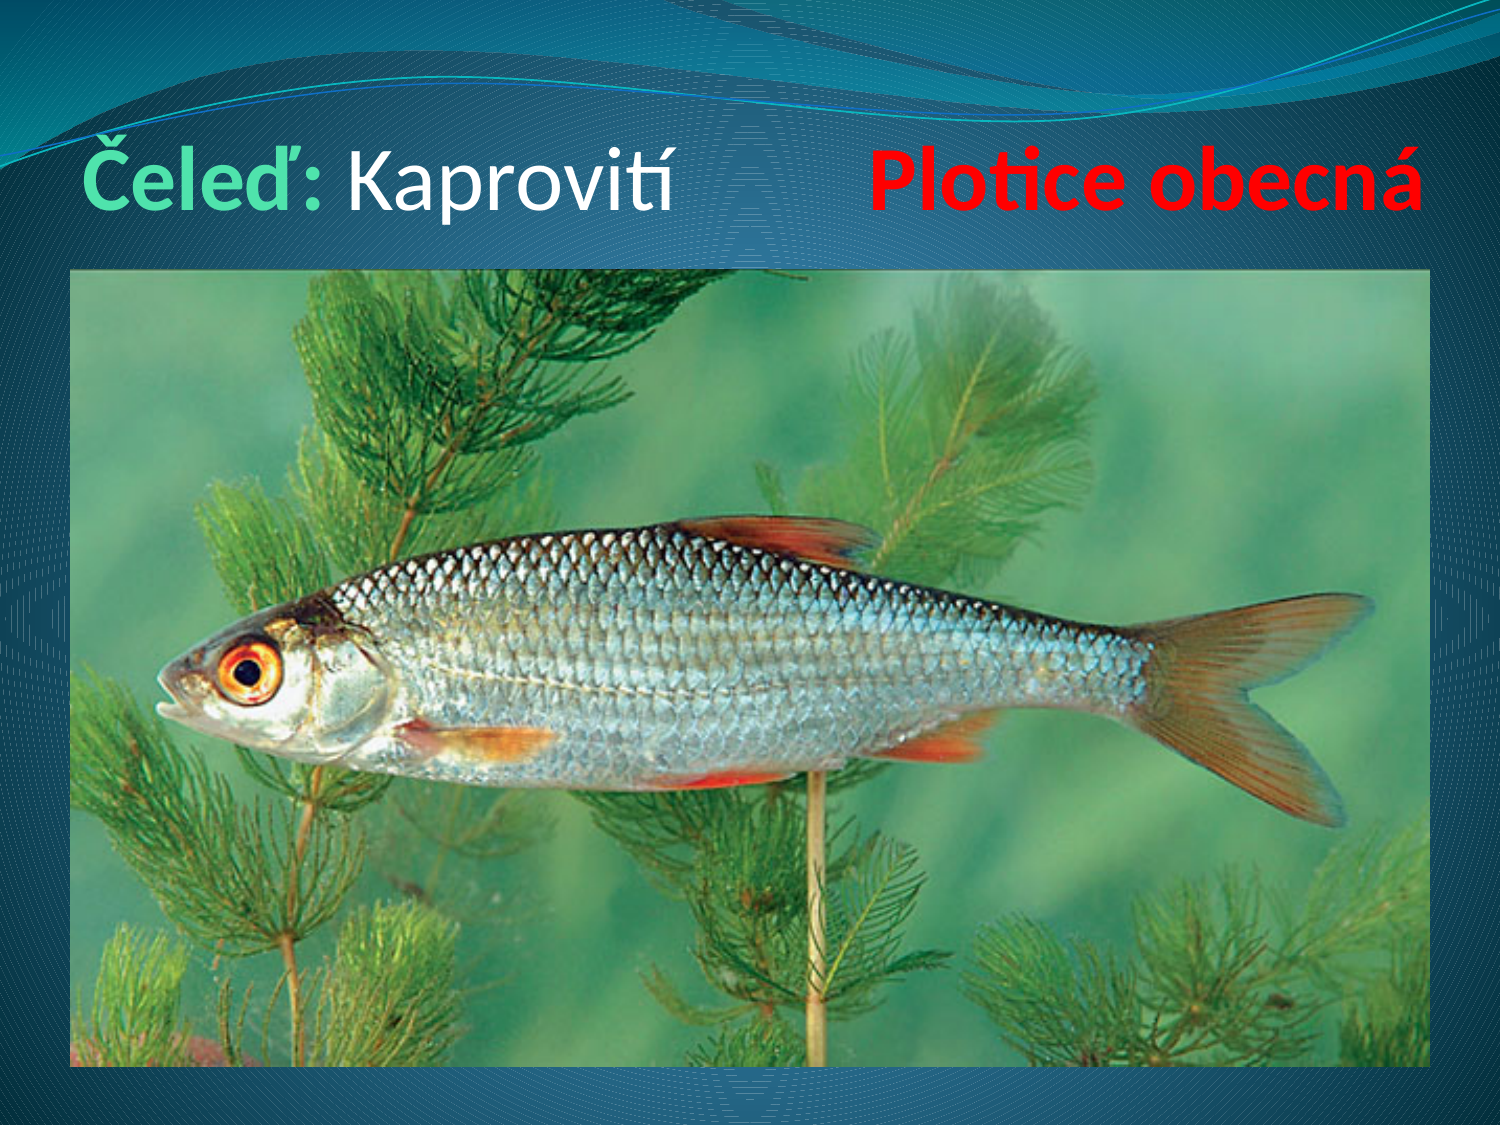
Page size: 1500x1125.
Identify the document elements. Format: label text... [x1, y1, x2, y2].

title Čeleď: Kaprovití Plotice obecná [82, 117, 1437, 229]
picture [70, 269, 1430, 1067]
